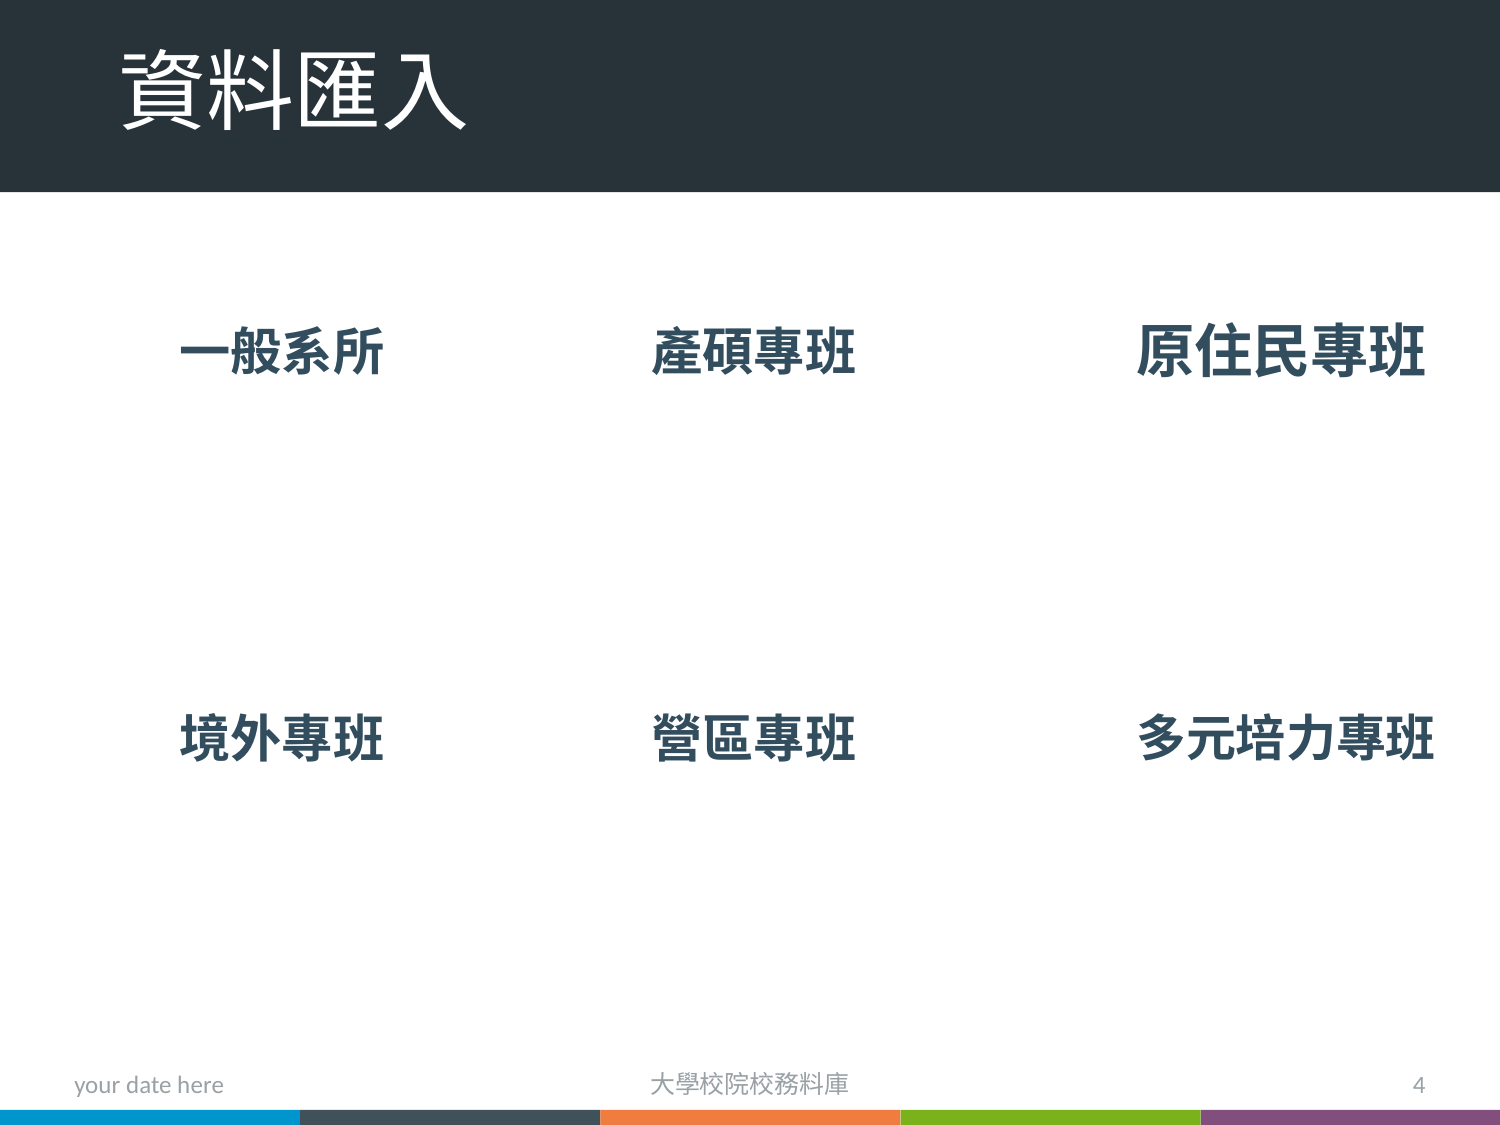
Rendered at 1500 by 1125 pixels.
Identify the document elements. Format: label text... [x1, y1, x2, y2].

footer 大學校院校務料庫 [496, 1060, 1004, 1107]
slide_number your date here [59, 1060, 397, 1107]
list 產碩專班 [636, 318, 956, 390]
slide_number 4 [1103, 1060, 1441, 1107]
list 營區專班 [636, 705, 956, 777]
list 多元培力專班 [1121, 705, 1463, 777]
list 一般系所 [164, 318, 484, 390]
list 原住民專班 [1121, 318, 1463, 390]
title 資料匯入 [103, 40, 1397, 151]
list 境外專班 [164, 705, 484, 777]
